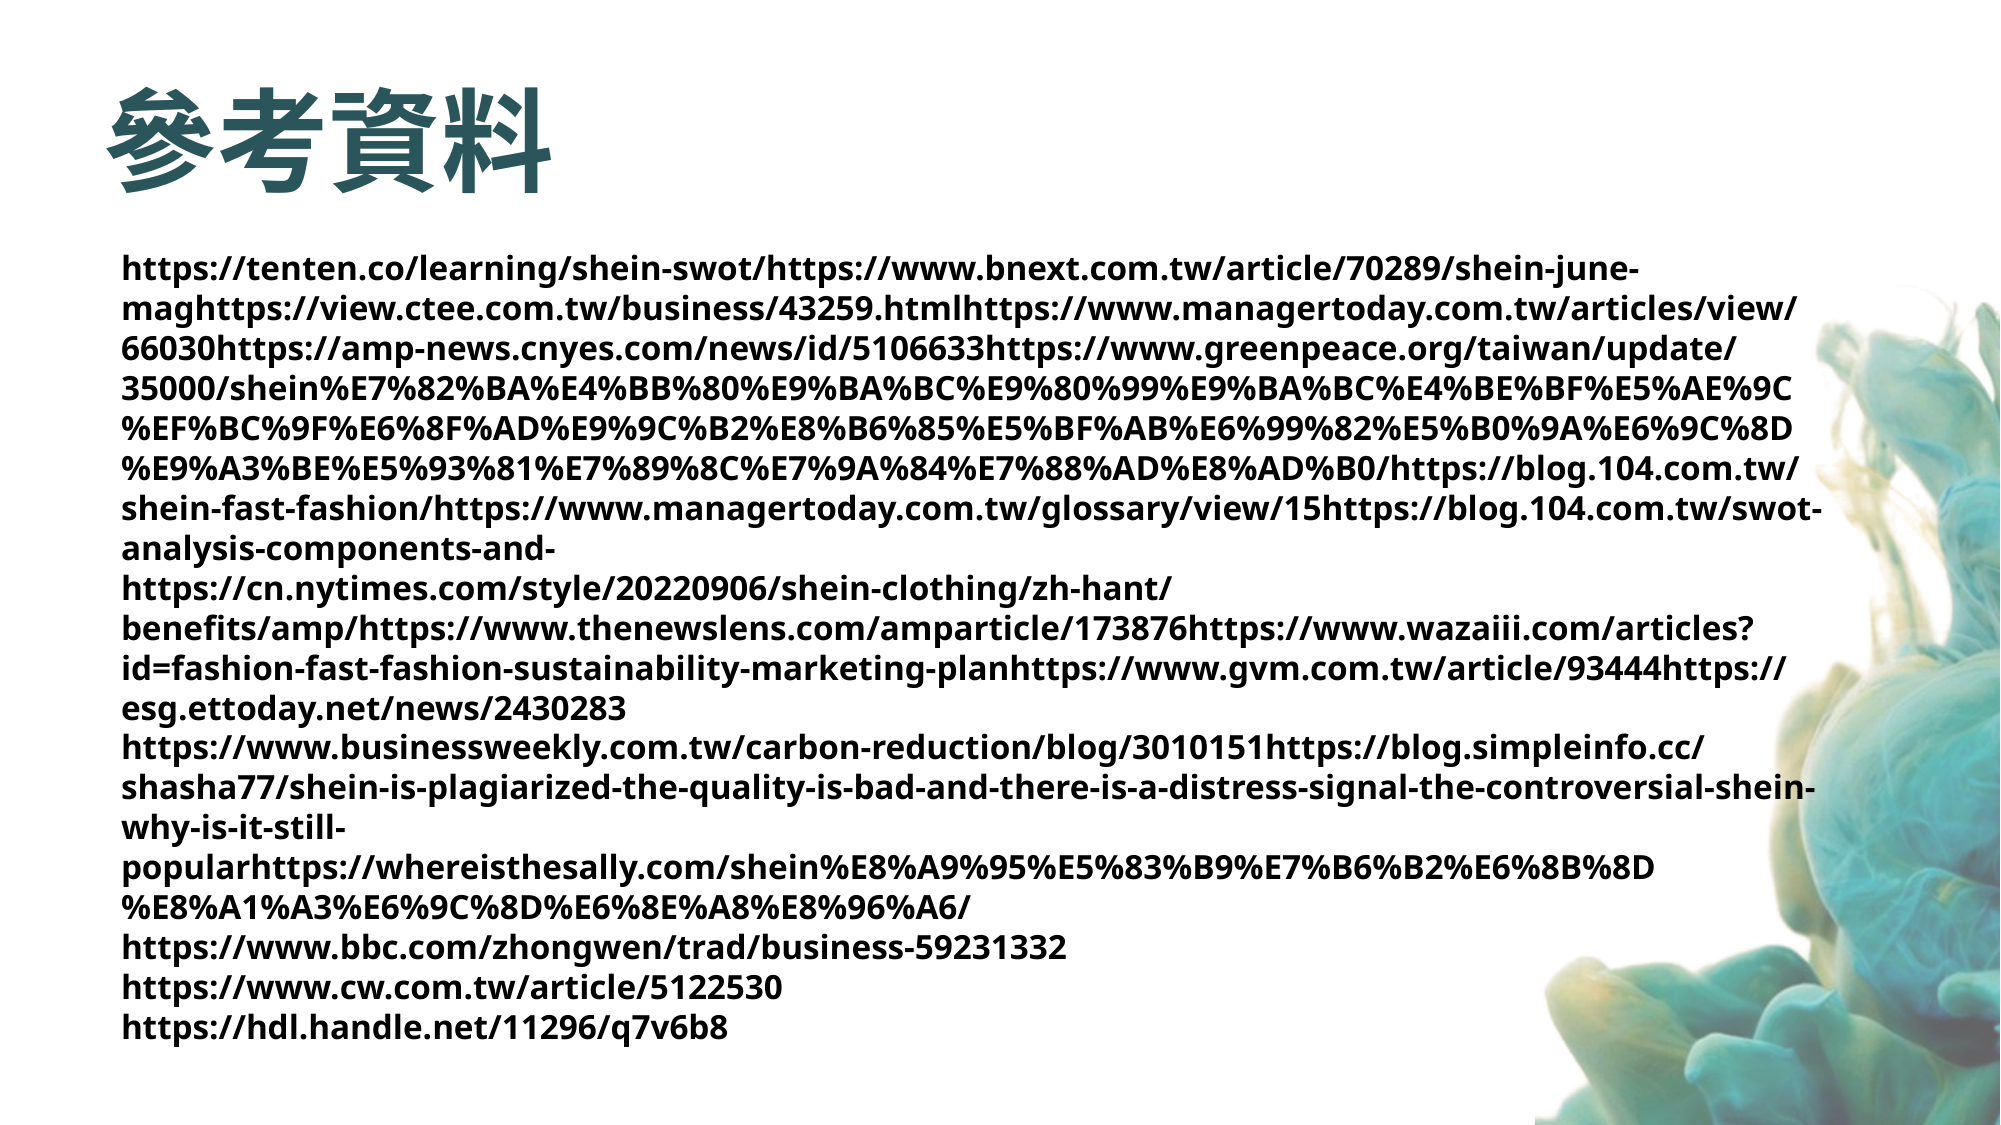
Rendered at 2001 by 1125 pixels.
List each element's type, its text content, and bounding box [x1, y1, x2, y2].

text_box 參考資料 [88, 63, 569, 214]
text_box https://tenten.co/learning/shein-swot/https://www.bnext.com.tw/article/70289/shein-june-maghttps://view.ctee.com.tw/business/43259.htmlhttps://www.managertoday.com.tw/articles/view/66030https://amp-news.cnyes.com/news/id/5106633https://www.greenpeace.org/taiwan/update/35000/shein%E7%82%BA%E4%BB%80%E9%BA%BC%E9%80%99%E9%BA%BC%E4%BE%BF%E5%AE%9C%EF%BC%9F%E6%8F%AD%E9%9C%B2%E8%B6%85%E5%BF%AB%E6%99%82%E5%B0%9A%E6%9C%8D%E9%A3%BE%E5%93%81%E7%89%8C%E7%9A%84%E7%88%AD%E8%AD%B0/https://blog.104.com.tw/shein-fast-fashion/https://www.managertoday.com.tw/glossary/view/15https://blog.104.com.tw/swot-analysis-components-and- https://cn.nytimes.com/style/20220906/shein-clothing/zh-hant/ benefits/amp/https://www.thenewslens.com/amparticle/173876https://www.wazaiii.com/articles?id=fashion-fast-fashion-sustainability-marketing-planhttps://www.gvm.com.tw/article/93444https://esg.ettoday.net/news/2430283 https://www.businessweekly.com.tw/carbon-reduction/blog/3010151https://blog.simpleinfo.cc/shasha77/shein-is-plagiarized-the-quality-is-bad-and-there-is-a-distress-signal-the-controversial-shein-why-is-it-still- popularhttps://whereisthesally.com/shein%E8%A9%95%E5%83%B9%E7%B6%B2%E6%8B%8D%E8%A1%A3%E6%9C%8D%E6%8E%A8%E8%96%A6/ https://www.bbc.com/zhongwen/trad/business-59231332 https://www.cw.com.tw/article/5122530 https://hdl.handle.net/11296/q7v6b8 [106, 240, 1534, 1124]
picture [1534, 229, 2000, 1125]
